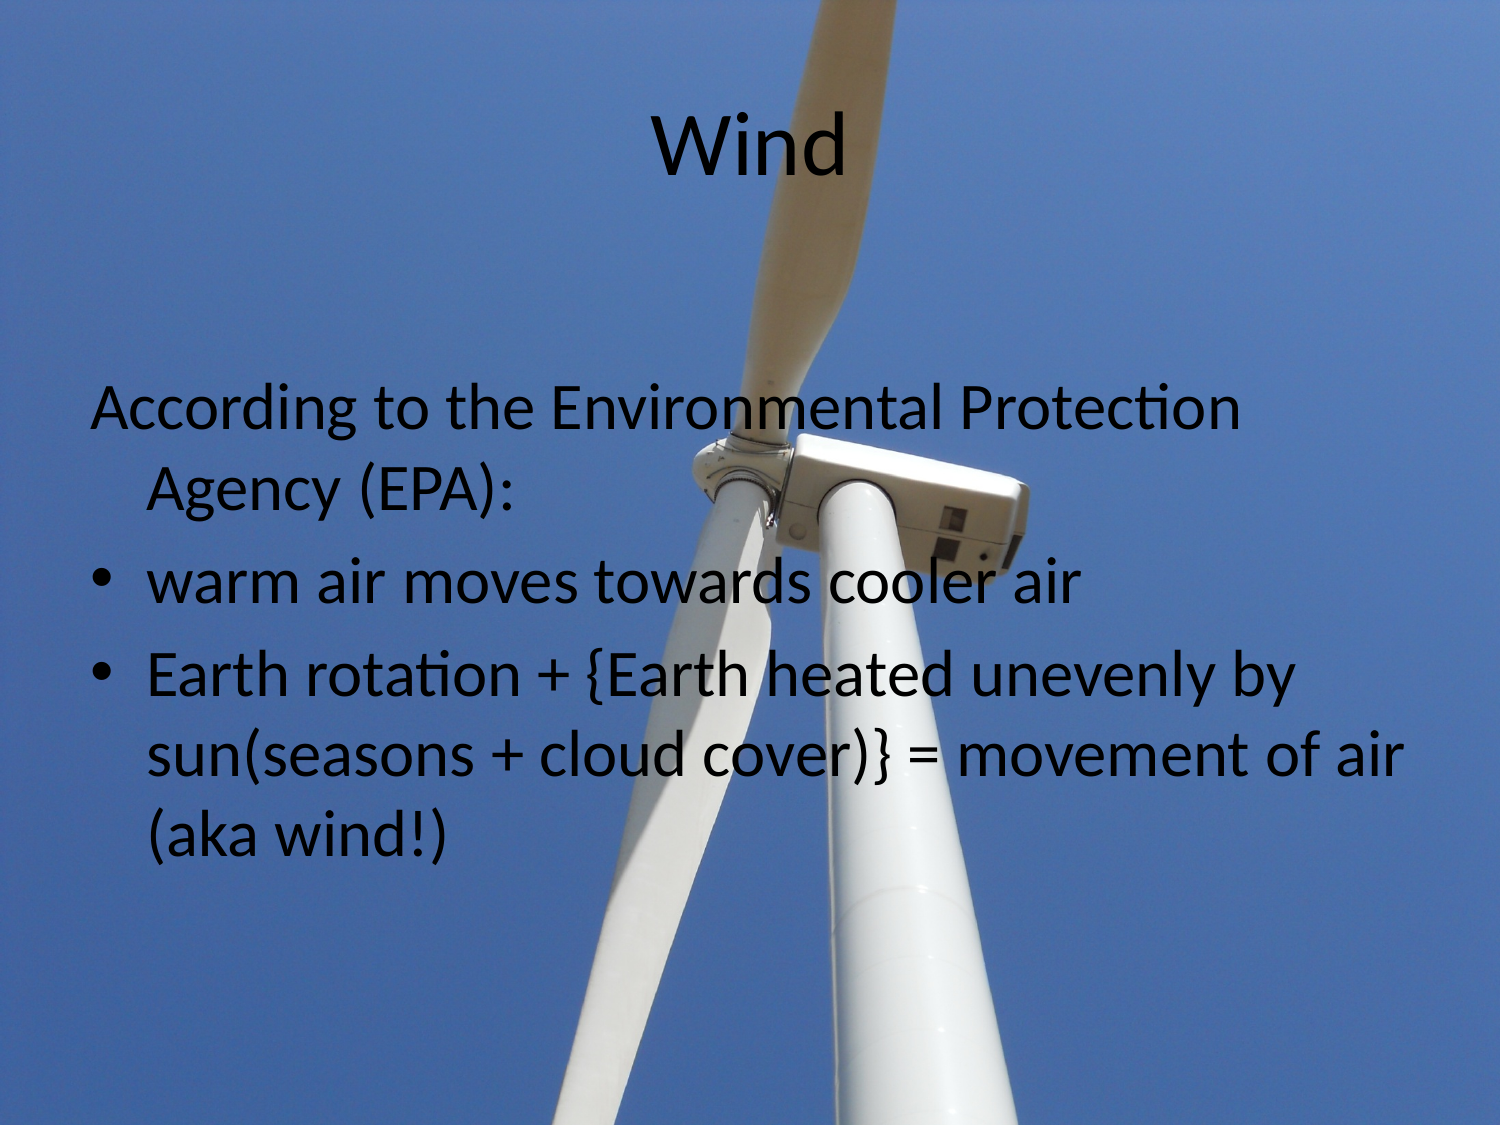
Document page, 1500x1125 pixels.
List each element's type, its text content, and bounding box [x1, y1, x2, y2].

title Wind [75, 45, 1425, 233]
picture [0, 0, 1500, 1125]
list According to the Environmental Protection Agency (EPA): warm air moves towards cooler air Earth rotation + {Earth heated unevenly by sun(seasons + cloud cover)} = movement of air (aka wind!) [75, 262, 1425, 1005]
